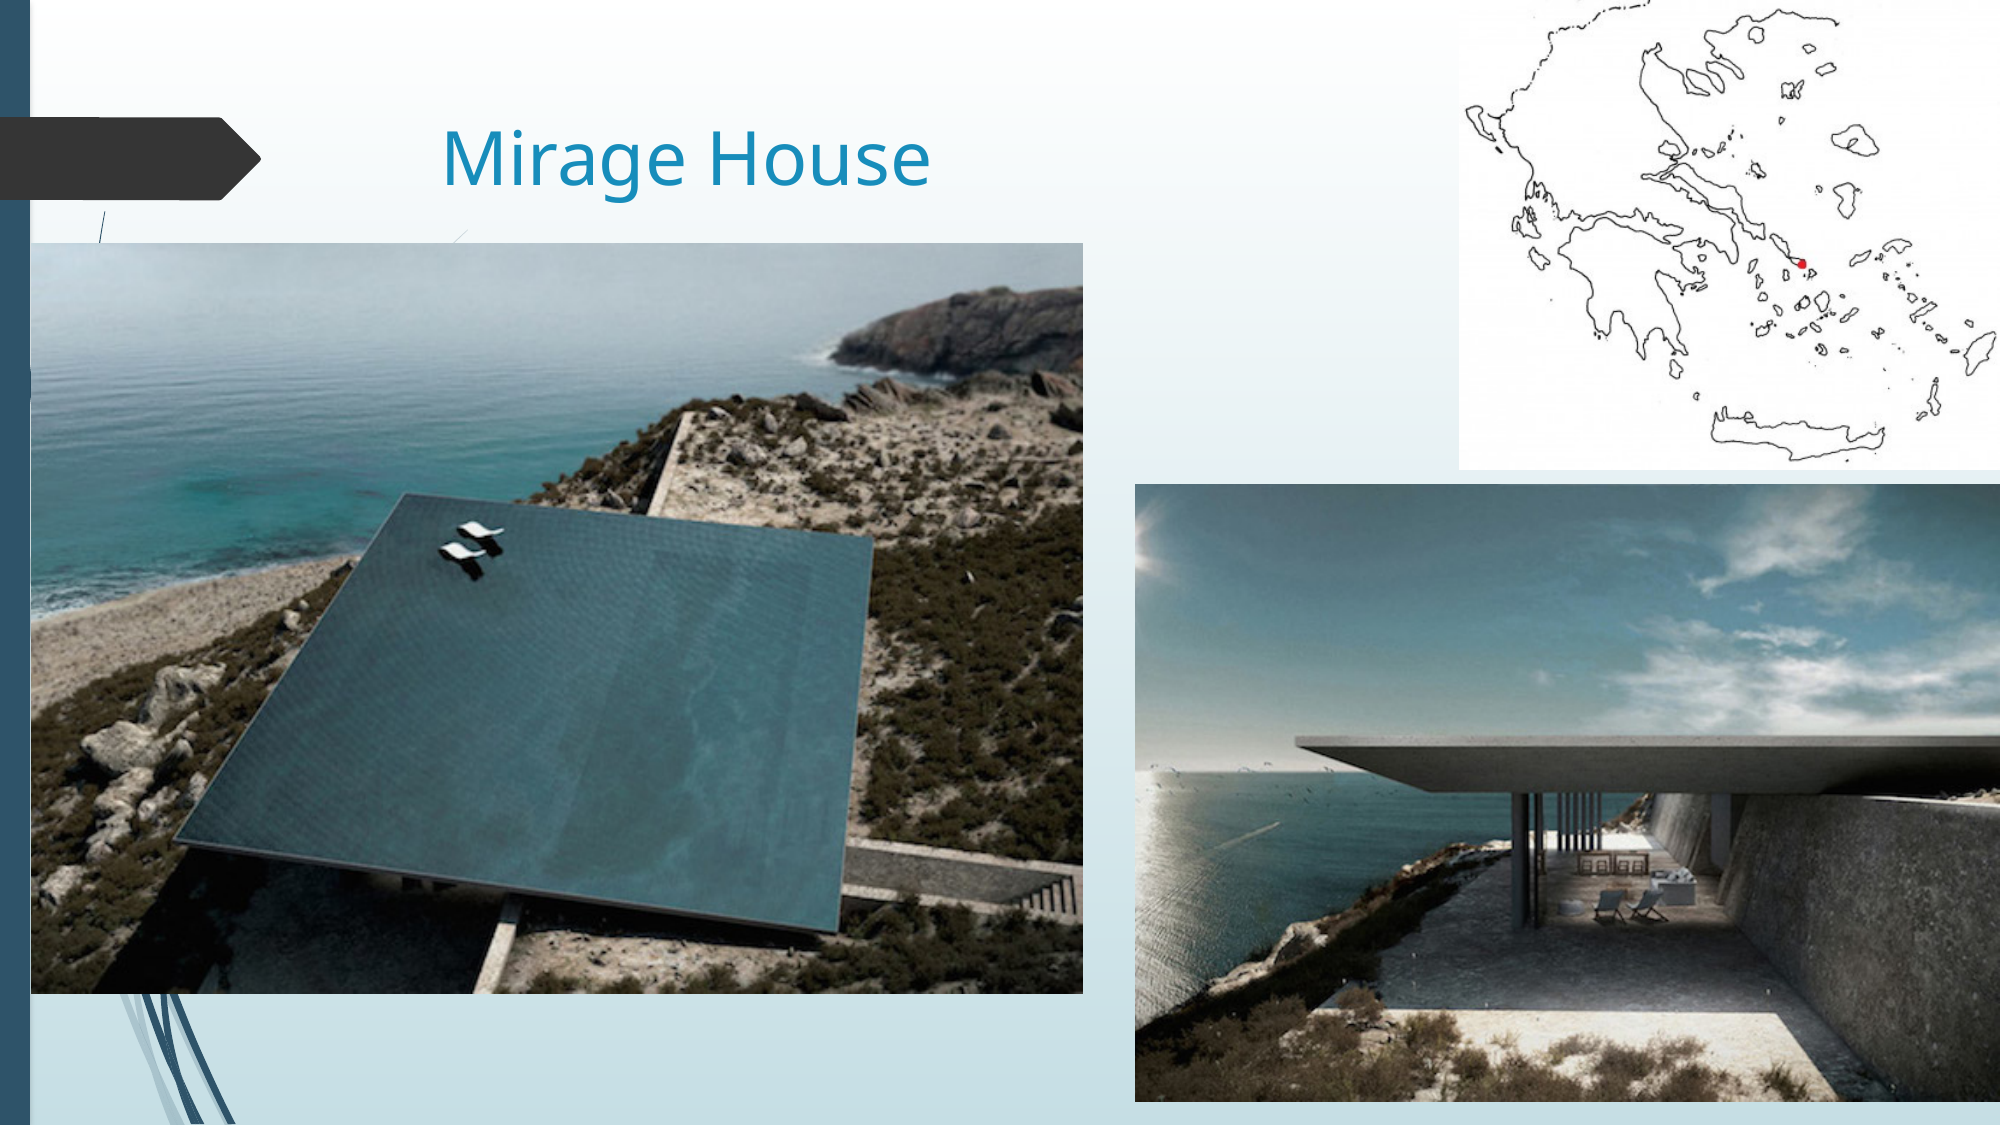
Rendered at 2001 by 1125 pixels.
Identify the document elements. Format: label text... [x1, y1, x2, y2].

picture [1135, 484, 2000, 1102]
title Mirage House [425, 102, 1454, 313]
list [1459, 0, 2000, 470]
picture [30, 242, 1083, 994]
